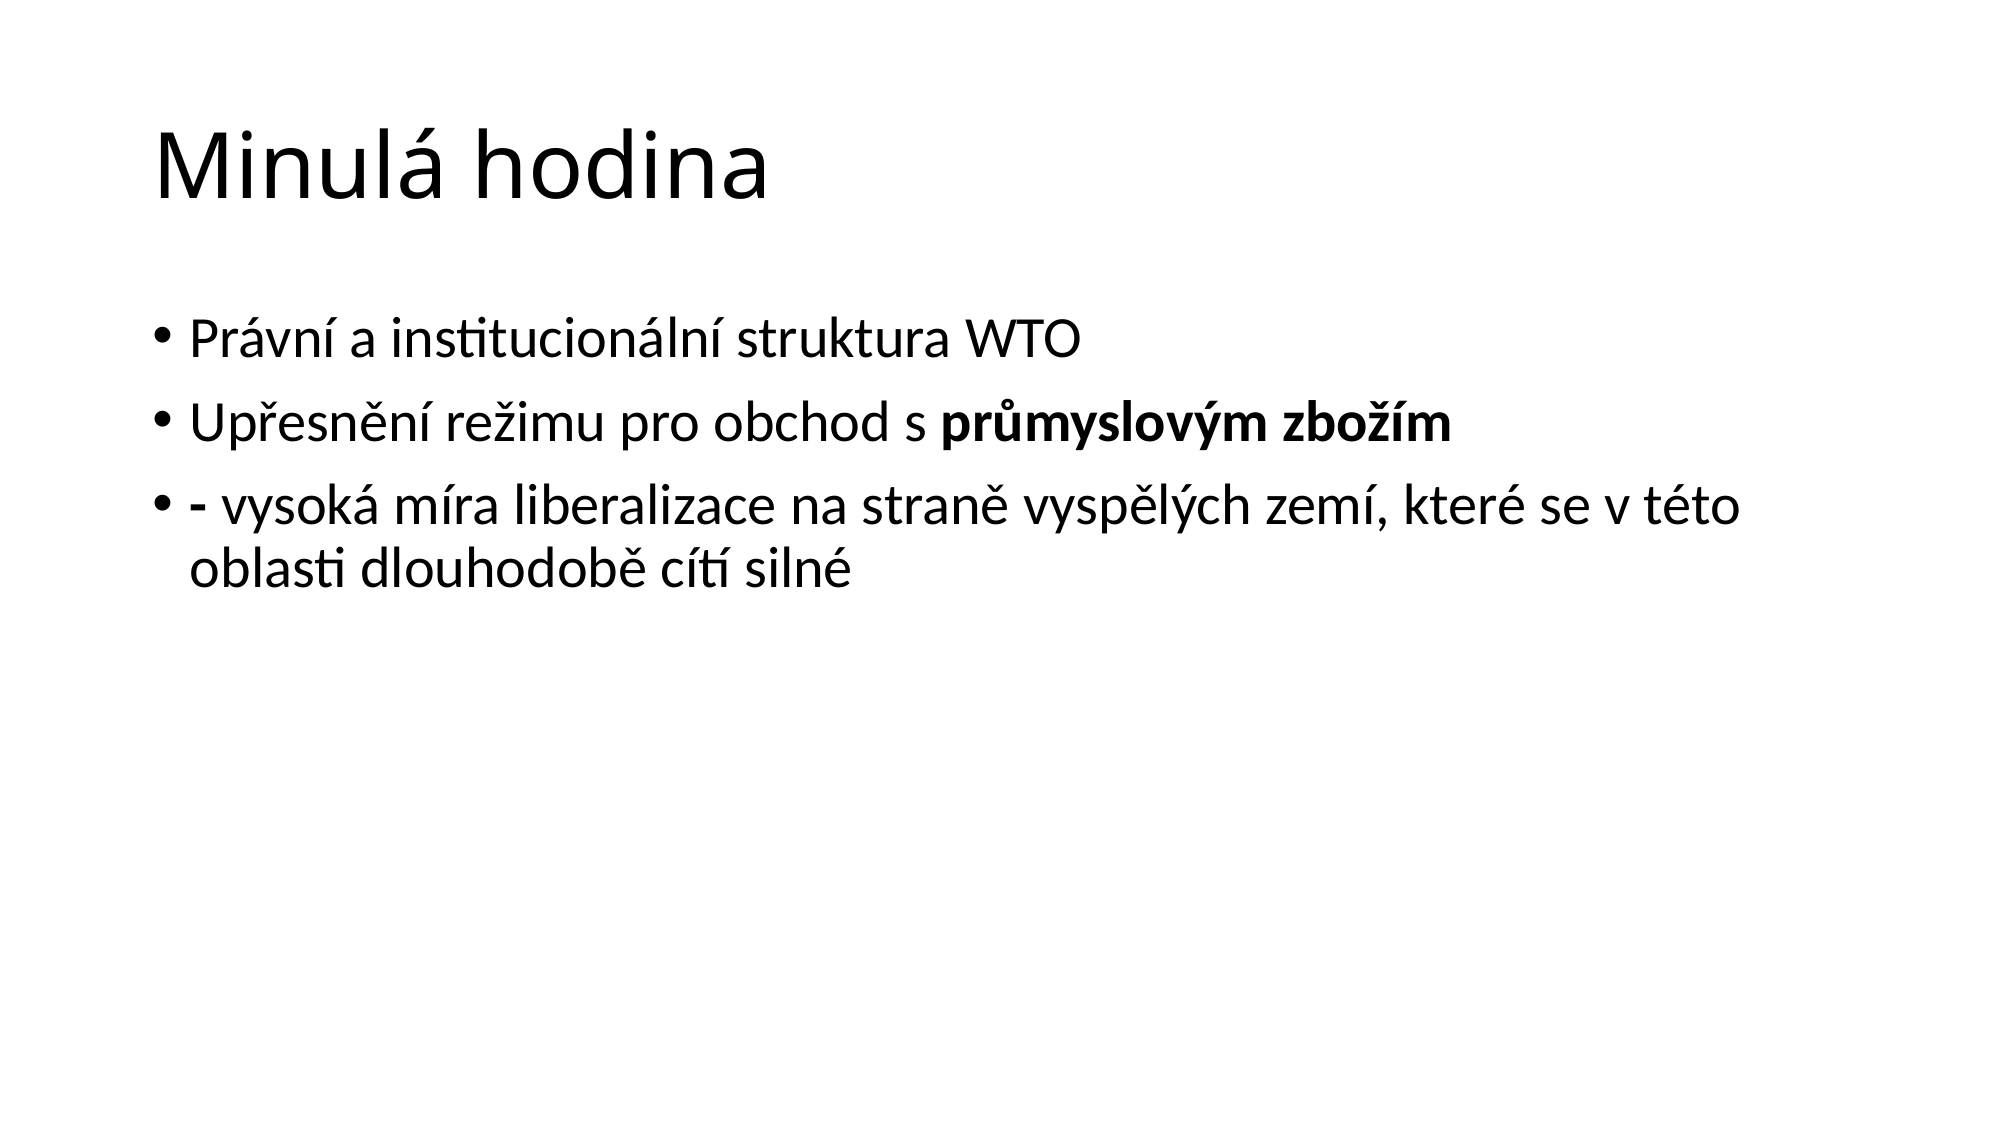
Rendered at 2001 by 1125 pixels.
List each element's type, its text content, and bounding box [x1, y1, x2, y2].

title Minulá hodina [137, 59, 1863, 278]
list Právní a institucionální struktura WTO Upřesnění režimu pro obchod s průmyslovým zbožím - vysoká míra liberalizace na straně vyspělých zemí, které se v této oblasti dlouhodobě cítí silné [137, 299, 1863, 1014]
